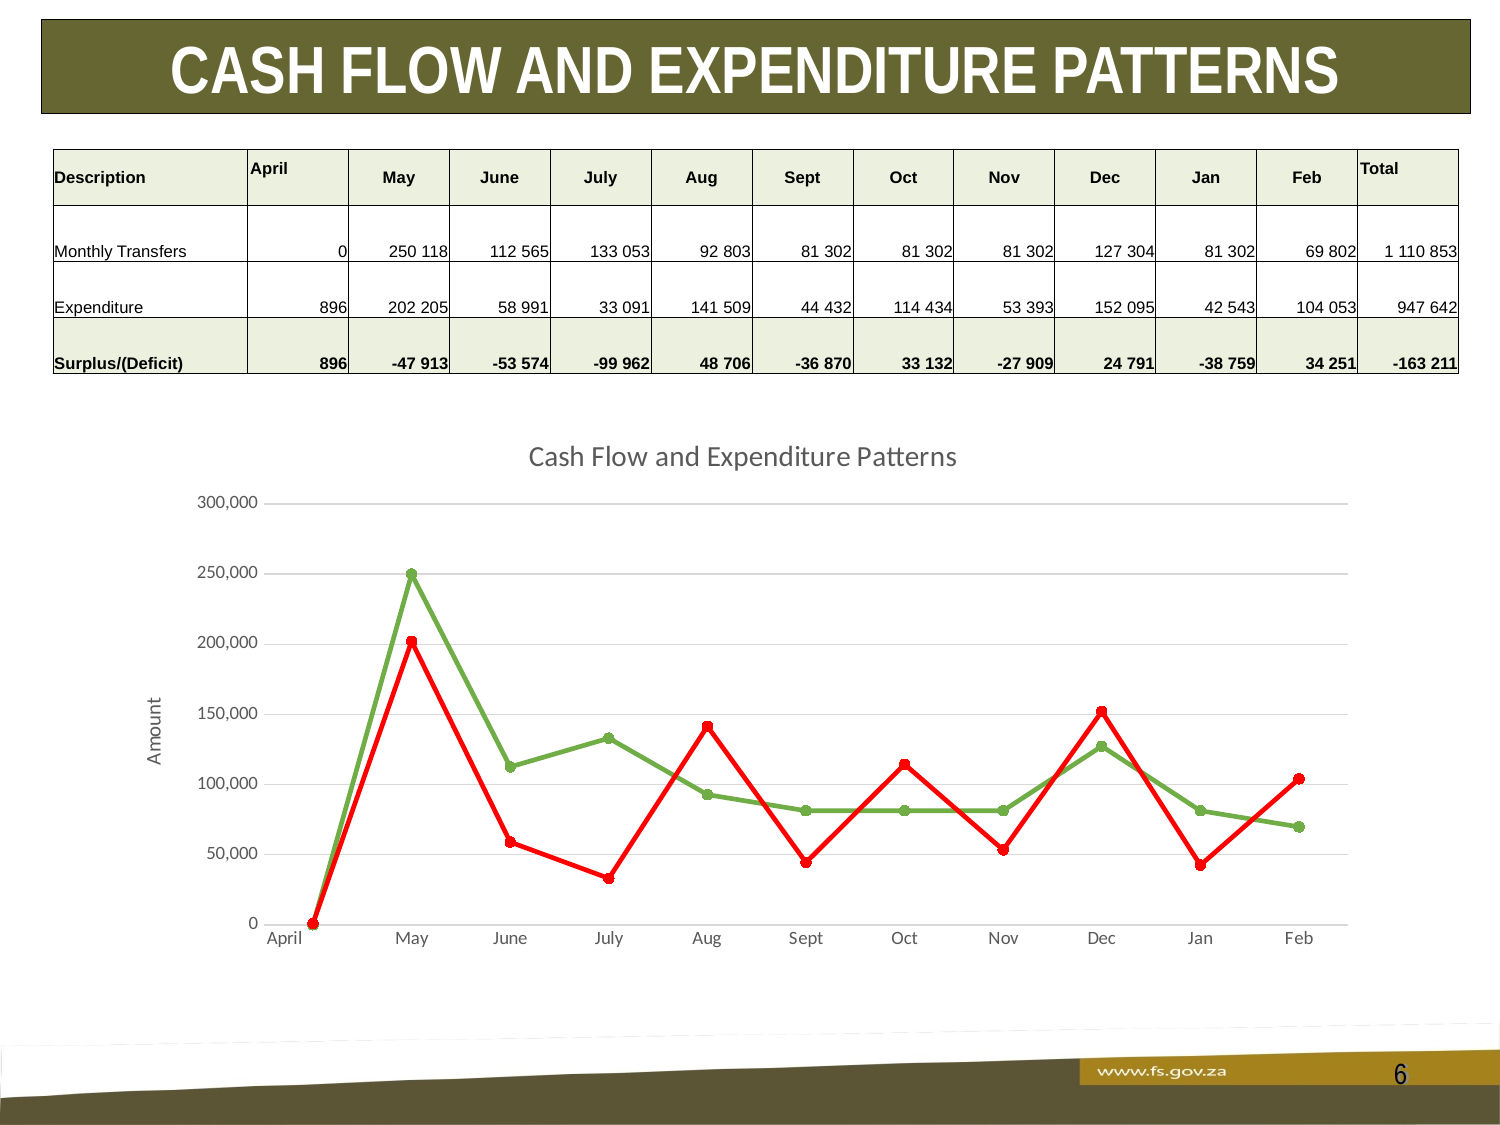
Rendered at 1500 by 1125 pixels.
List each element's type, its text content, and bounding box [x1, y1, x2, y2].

table_cell 44 432 [753, 262, 853, 317]
table_cell 81 302 [954, 206, 1054, 261]
table_cell 896 [248, 318, 348, 373]
table_cell 114 434 [854, 262, 953, 317]
table_header Total [1358, 150, 1458, 205]
table_cell 1 110 853 [1358, 206, 1458, 261]
table_cell 112 565 [450, 206, 550, 261]
table_header Feb [1257, 150, 1357, 205]
table_cell 947 642 [1358, 262, 1458, 317]
table_header April [248, 150, 348, 205]
table_cell Surplus/(Deficit) [54, 318, 247, 373]
table_cell 81 302 [1156, 206, 1256, 261]
table_cell 141 509 [652, 262, 752, 317]
table_cell 33 091 [551, 262, 651, 317]
title CASH FLOW AND EXPENDITURE PATTERNS [41, 19, 1471, 114]
table_cell 81 302 [753, 206, 853, 261]
table_header Aug [652, 150, 752, 205]
table_cell 104 053 [1257, 262, 1357, 317]
table_cell -53 574 [450, 318, 550, 373]
table_header Sept [753, 150, 853, 205]
table_cell 53 393 [954, 262, 1054, 317]
table_cell -36 870 [753, 318, 853, 373]
table_cell Monthly Transfers [54, 206, 247, 261]
table_header June [450, 150, 550, 205]
table_cell 81 302 [854, 206, 953, 261]
table_cell -47 913 [349, 318, 449, 373]
table_cell 33 132 [854, 318, 953, 373]
table_cell -38 759 [1156, 318, 1256, 373]
table_cell 92 803 [652, 206, 752, 261]
table_cell 69 802 [1257, 206, 1357, 261]
table_cell 202 205 [349, 262, 449, 317]
table_header May [349, 150, 449, 205]
table_cell 152 095 [1055, 262, 1155, 317]
table_cell 250 118 [349, 206, 449, 261]
table_header Dec [1055, 150, 1155, 205]
table_cell -163 211 [1358, 318, 1458, 373]
table_cell 0 [248, 206, 348, 261]
table_cell 896 [248, 262, 348, 317]
table_cell 34 251 [1257, 318, 1357, 373]
table_header July [551, 150, 651, 205]
table_cell -99 962 [551, 318, 651, 373]
table_cell 133 053 [551, 206, 651, 261]
table_cell 24 791 [1055, 318, 1155, 373]
picture [0, 1022, 1500, 1125]
table_header Description [54, 150, 247, 205]
table_cell 48 706 [652, 318, 752, 373]
table_cell 58 991 [450, 262, 550, 317]
table_header Nov [954, 150, 1054, 205]
table_header Jan [1156, 150, 1256, 205]
table_cell -27 909 [954, 318, 1054, 373]
table_header Oct [854, 150, 953, 205]
table_cell 127 304 [1055, 206, 1155, 261]
chart [111, 416, 1374, 980]
table_cell Expenditure [54, 262, 247, 317]
table_cell 42 543 [1156, 262, 1256, 317]
